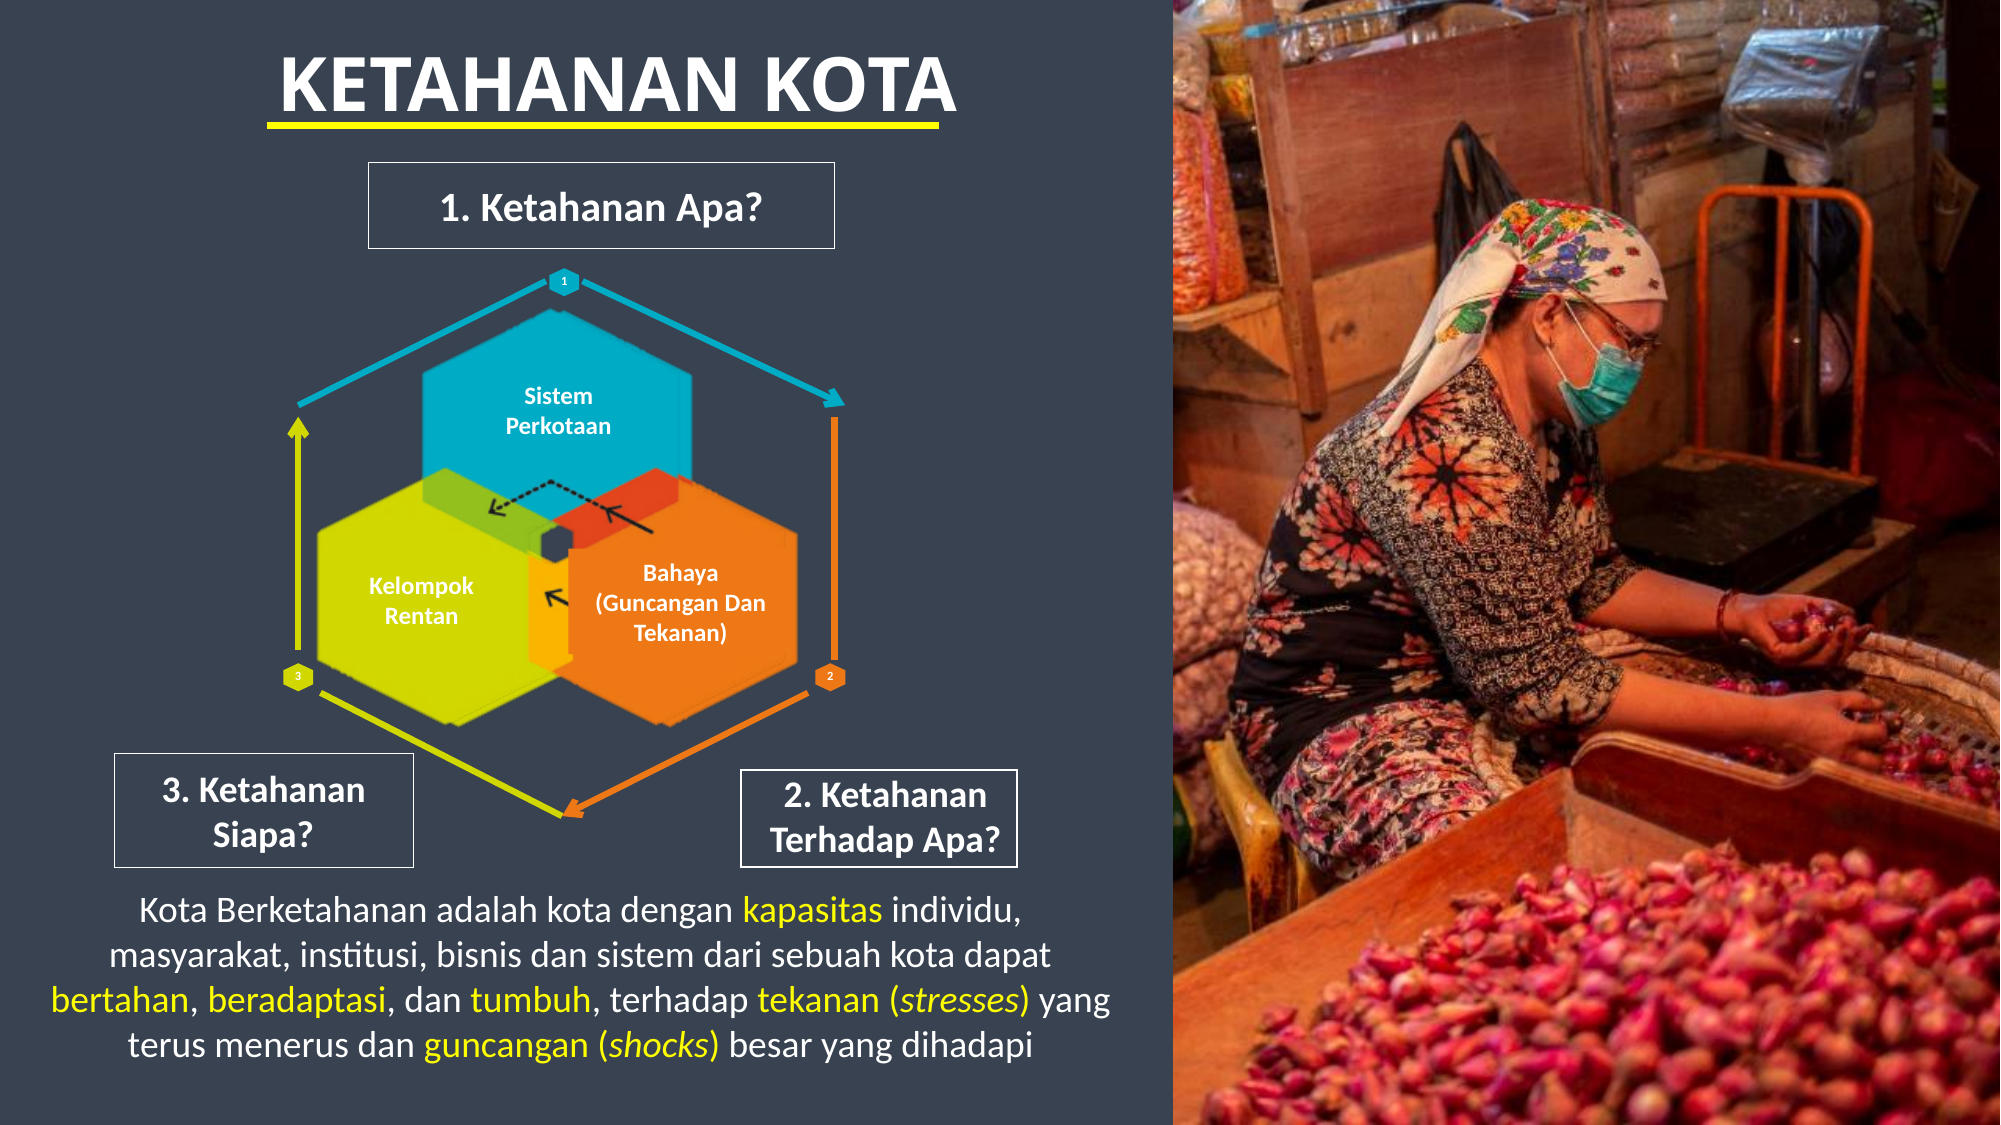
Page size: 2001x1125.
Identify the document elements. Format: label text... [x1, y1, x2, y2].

text_box Kota Berketahanan adalah kota dengan kapasitas individu, masyarakat, institusi, bisnis dan sistem dari sebuah kota dapat bertahan, beradaptasi, dan tumbuh, terhadap tekanan (stresses) yang terus menerus dan guncangan (shocks) besar yang dihadapi [33, 877, 1128, 1092]
picture [1173, 0, 2000, 1125]
text_box KETAHANAN KOTA [262, 29, 973, 134]
text_box [0, 0, 1173, 1125]
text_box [111, 162, 1063, 868]
